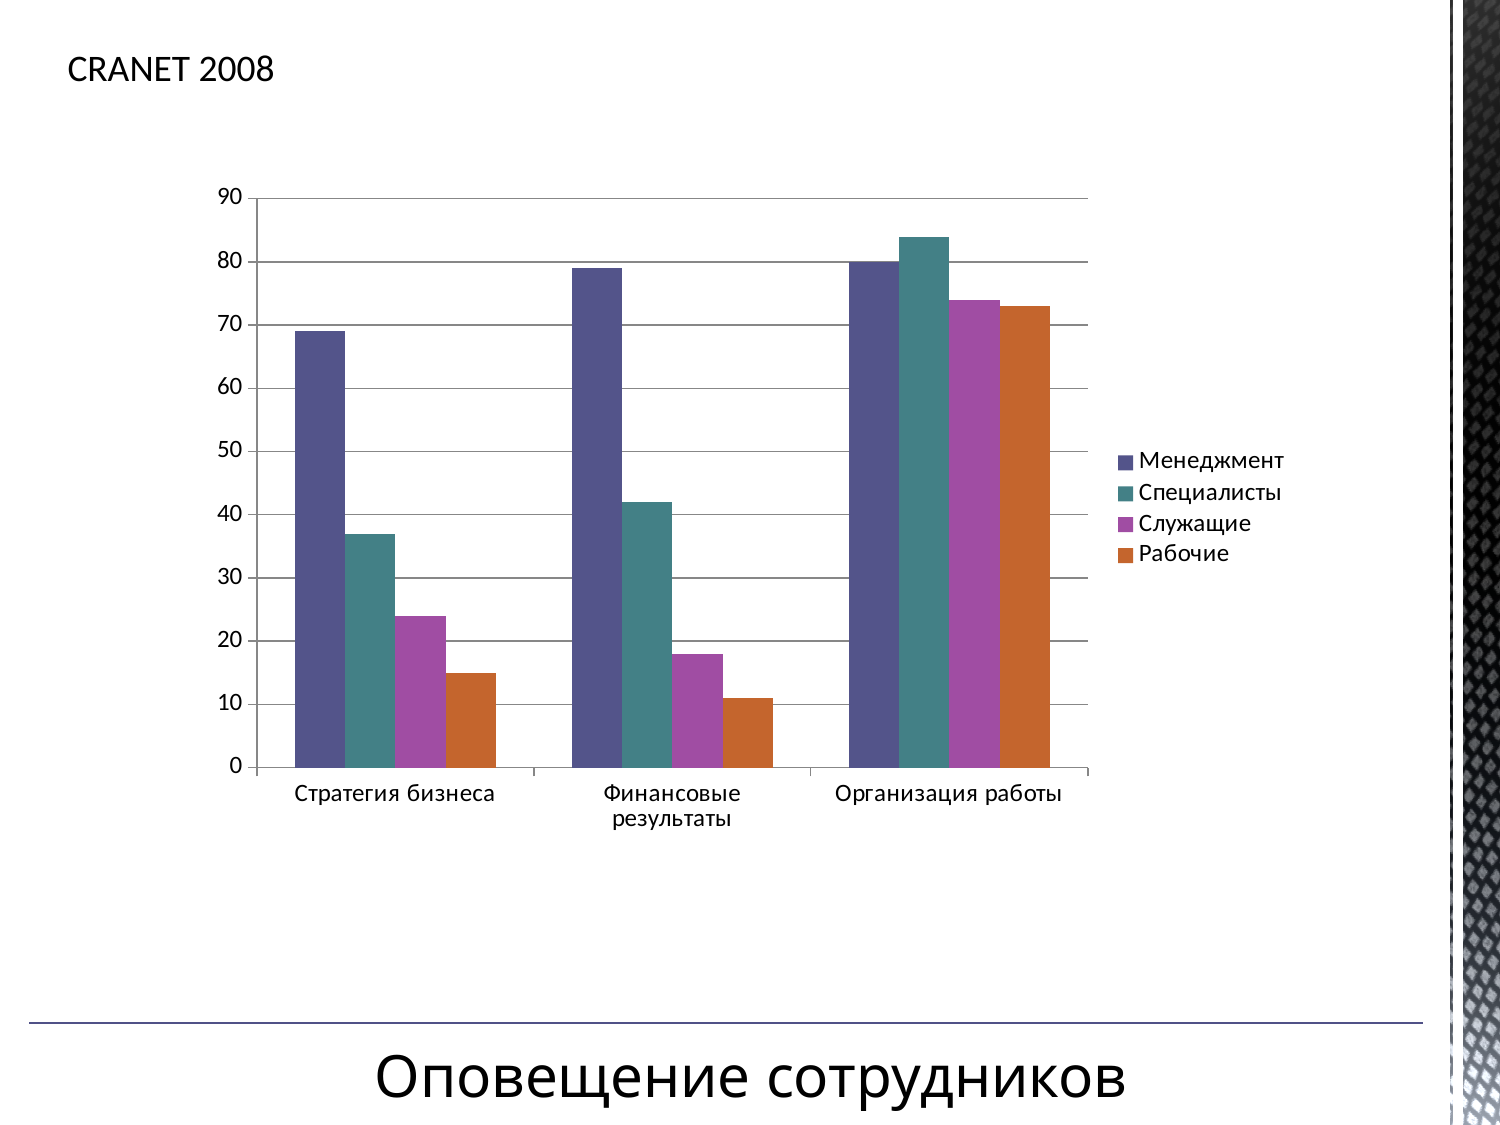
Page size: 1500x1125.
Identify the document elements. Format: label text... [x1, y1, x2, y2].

text_box CRANET 2008 [52, 36, 290, 97]
text_box Оповещение сотрудников [359, 1032, 1142, 1117]
chart [194, 172, 1306, 847]
picture [1447, 0, 1500, 1125]
